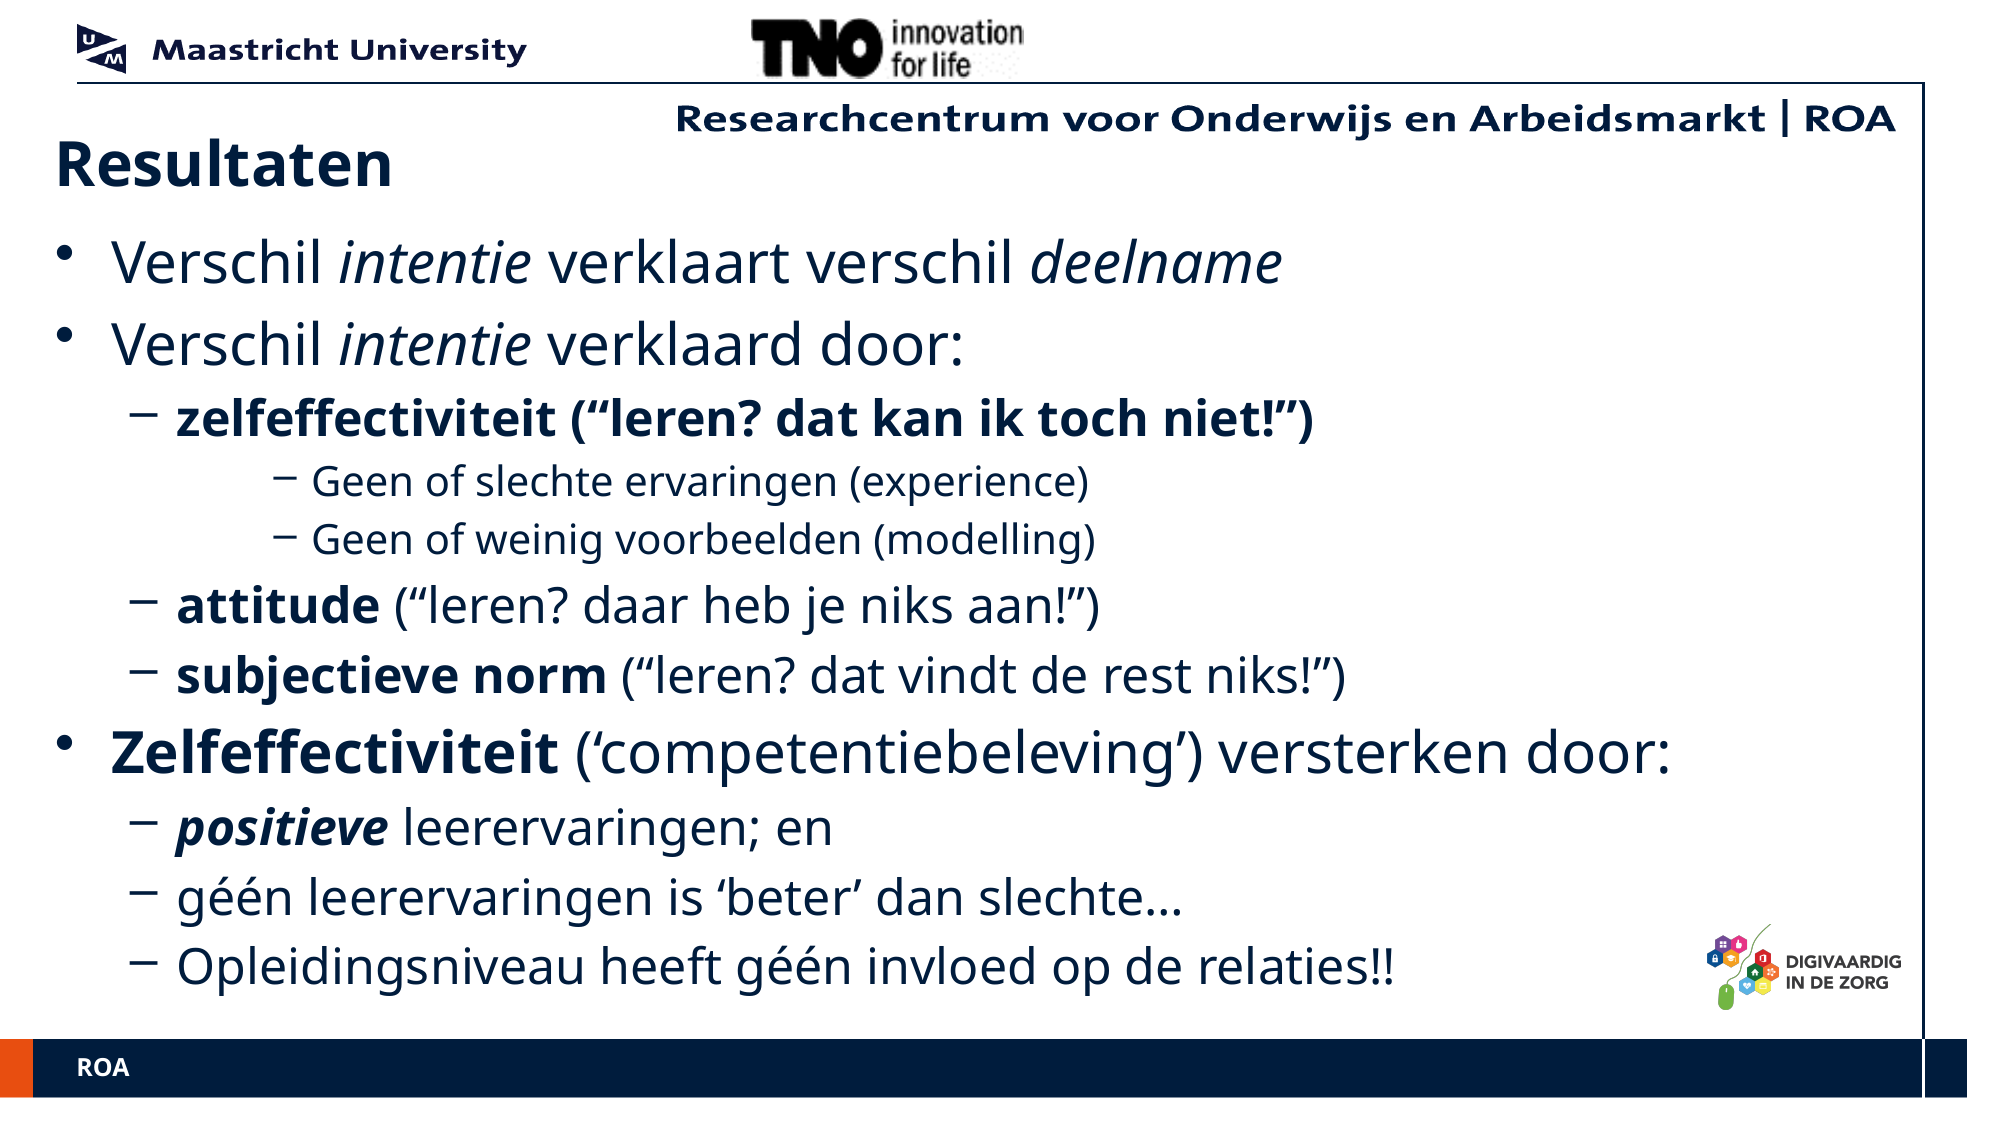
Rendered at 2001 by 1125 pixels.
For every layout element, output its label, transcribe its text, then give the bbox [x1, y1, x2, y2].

picture [0, 0, 2000, 1125]
title Resultaten [54, 123, 1593, 224]
list Verschil intentie verklaart verschil deelname Verschil intentie verklaard door: zelfeffectiviteit (“leren? dat kan ik toch niet!”) Geen of slechte ervaringen (experience) Geen of weinig voorbeelden (modelling) attitude (“leren? daar heb je niks aan!”) subjectieve norm (“leren? dat vindt de rest niks!”) Zelfeffectiviteit (‘competentiebeleving’) versterken door: positieve leerervaringen; en géén leerervaringen is ‘beter’ dan slechte… Opleidingsniveau heeft géén invloed op de relaties!! [54, 224, 1946, 900]
